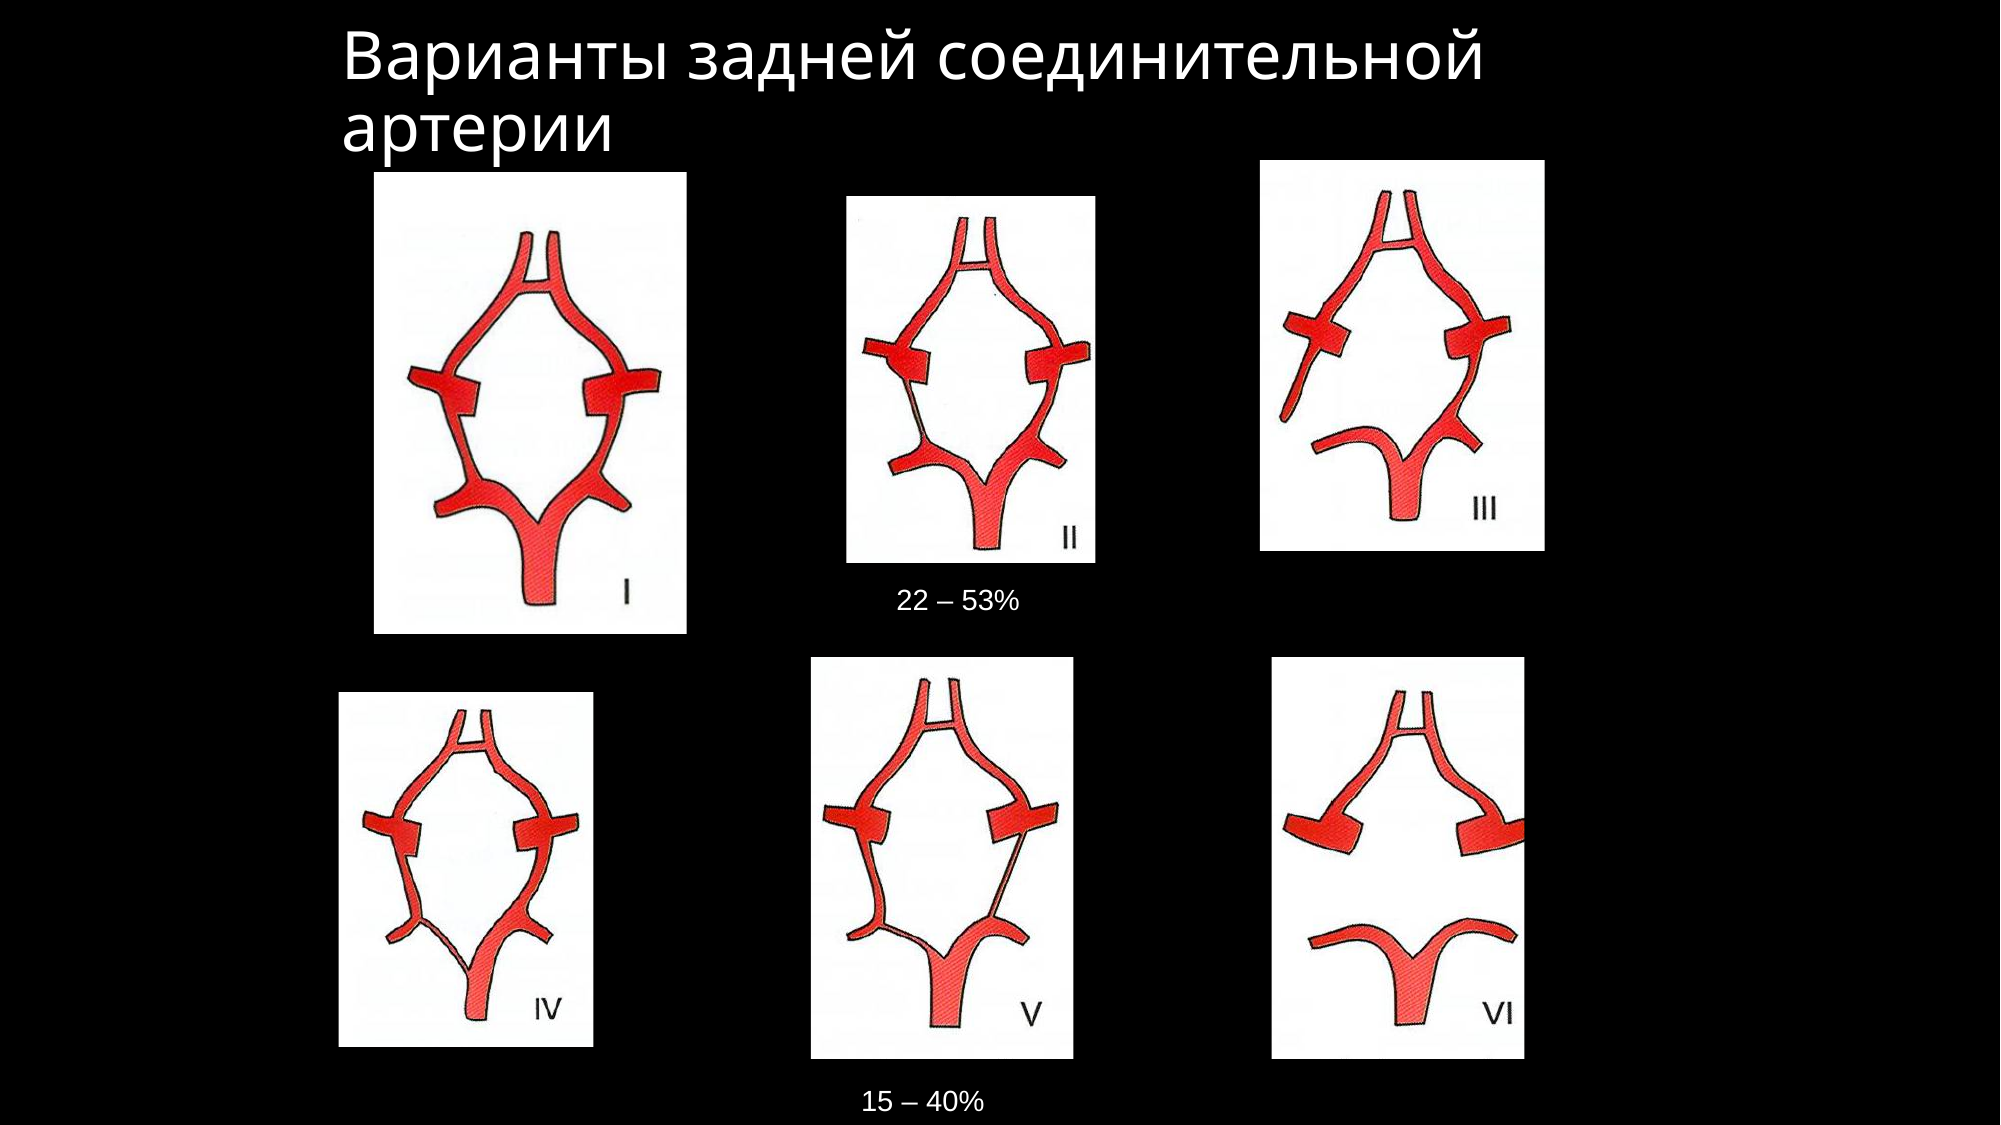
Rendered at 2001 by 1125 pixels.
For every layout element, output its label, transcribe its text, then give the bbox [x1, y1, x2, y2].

picture [1271, 656, 1525, 1059]
text_box 15 – 40% [846, 1074, 1118, 1125]
text_box 22 – 53% [881, 574, 1118, 624]
picture [373, 172, 687, 634]
title Варианты задней соединительной артерии [326, 0, 1677, 187]
picture [846, 196, 1096, 563]
picture [810, 656, 1074, 1059]
picture [1259, 160, 1545, 551]
picture [338, 692, 594, 1047]
